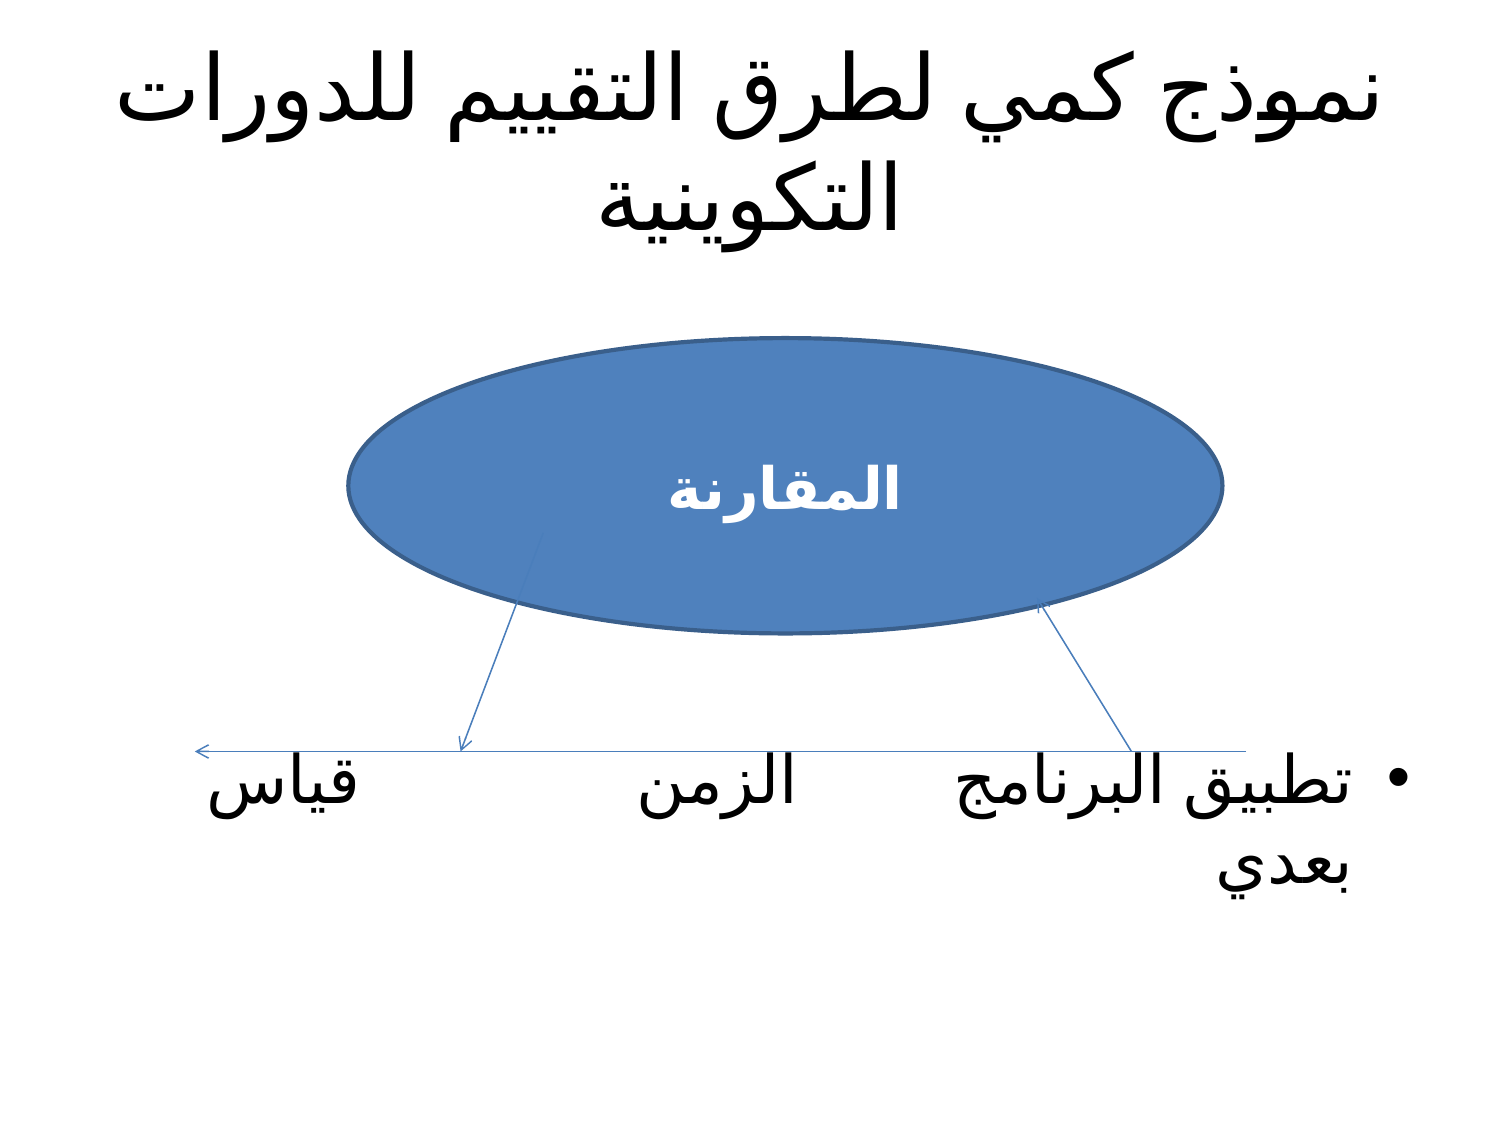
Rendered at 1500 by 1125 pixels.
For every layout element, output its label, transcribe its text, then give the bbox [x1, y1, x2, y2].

list تطبيق البرنامج الزمن قياس بعدي [75, 262, 1425, 1005]
title نموذج كمي لطرق التقييم للدورات التكوينية [75, 45, 1425, 233]
text_box المقارنة [346, 335, 1225, 636]
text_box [460, 532, 544, 752]
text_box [1036, 597, 1132, 752]
